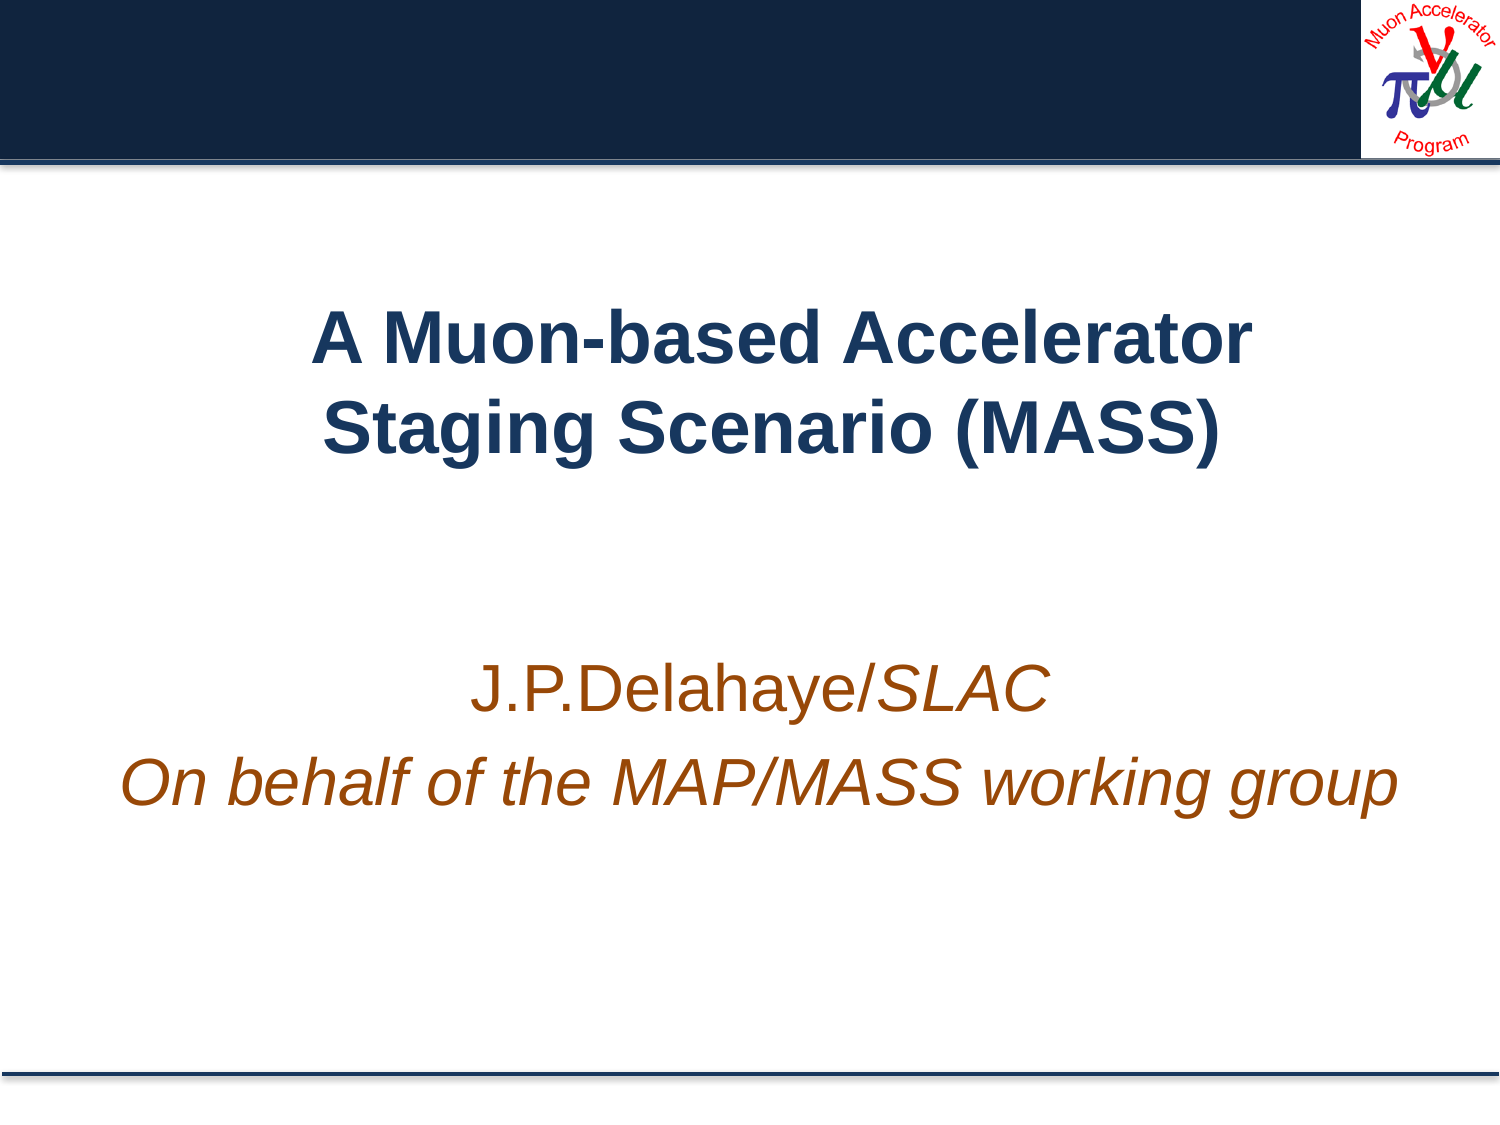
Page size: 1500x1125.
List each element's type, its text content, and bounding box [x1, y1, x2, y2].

title A Muon-based Accelerator Staging Scenario (MASS) [112, 212, 1453, 614]
picture [1360, 0, 1500, 159]
subtitle J.P.Delahaye/SLAC On behalf of the MAP/MASS working group [90, 637, 1431, 925]
